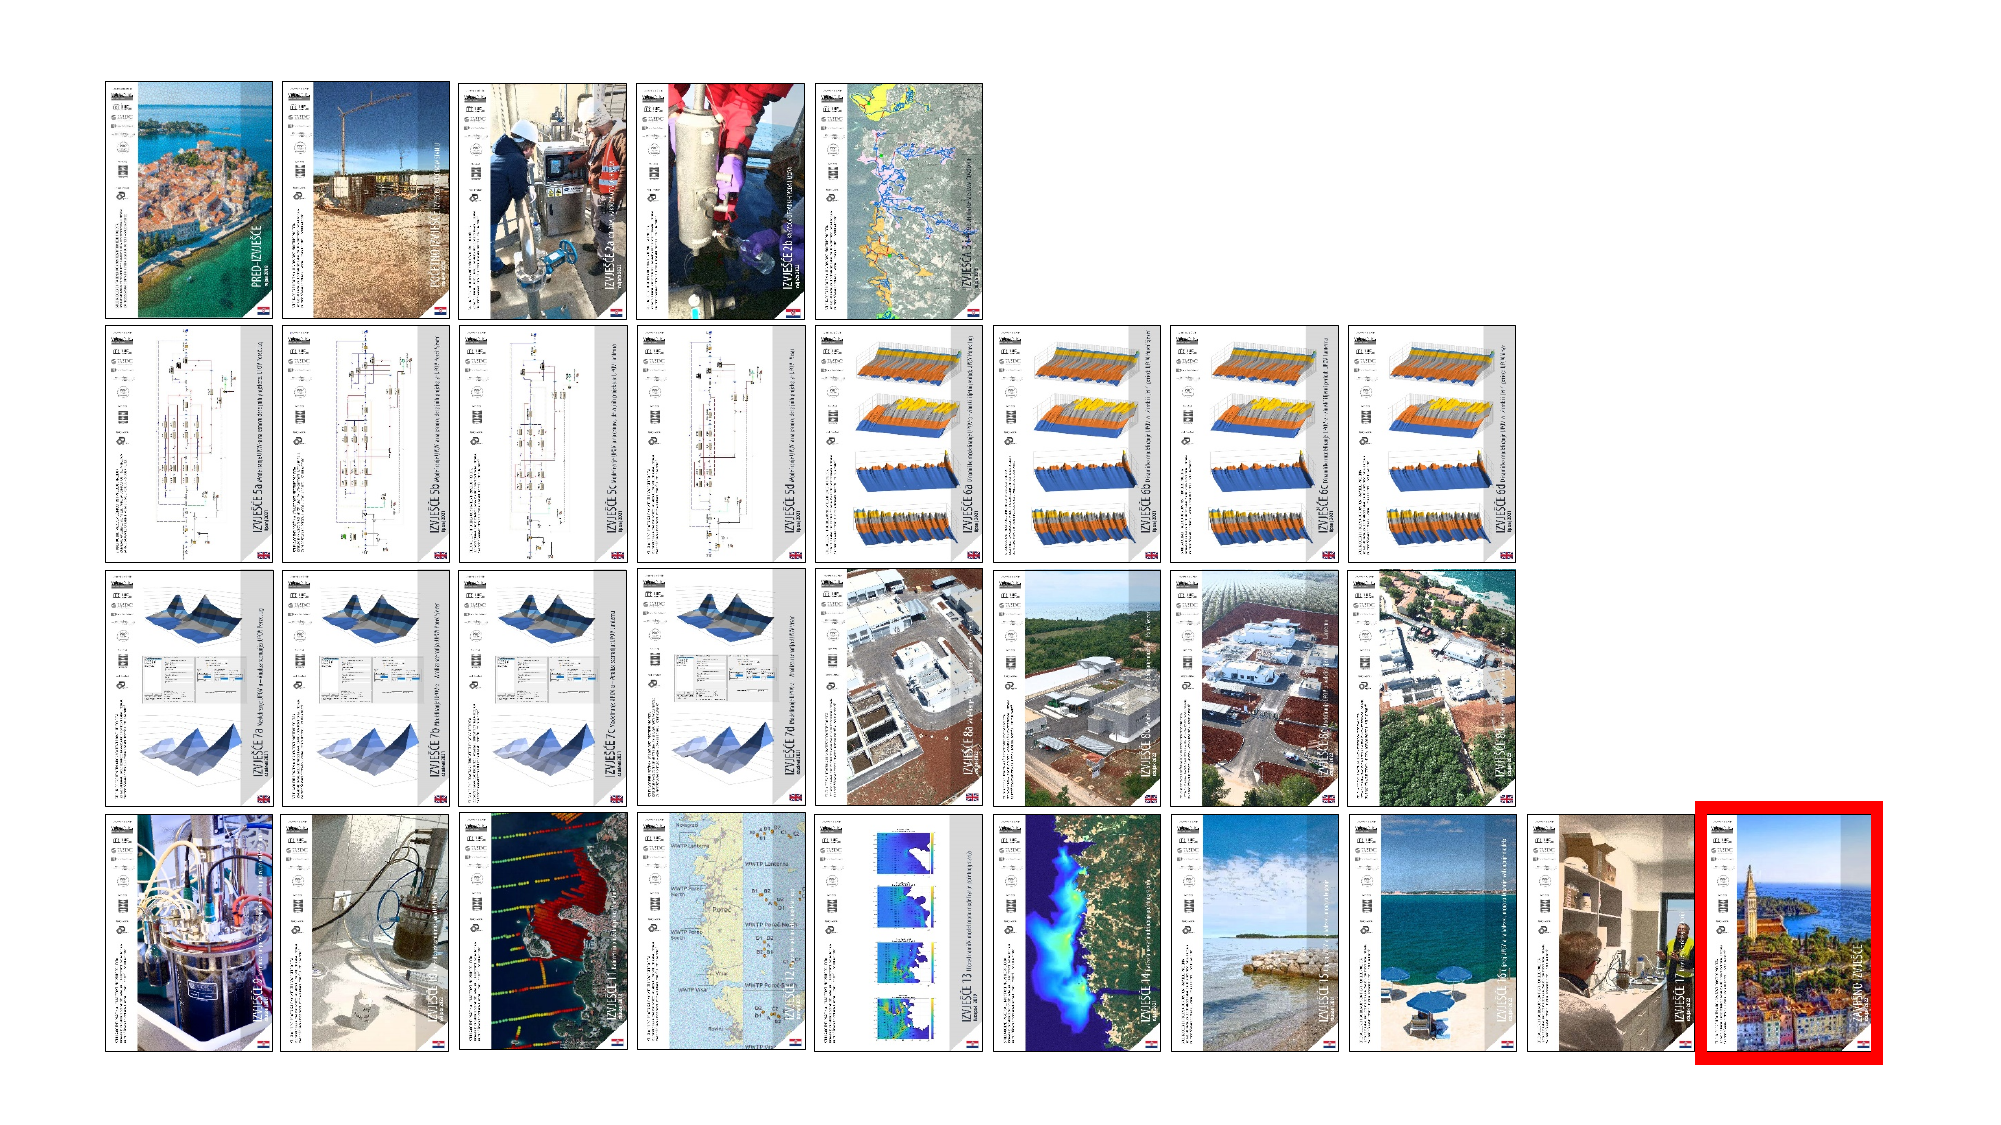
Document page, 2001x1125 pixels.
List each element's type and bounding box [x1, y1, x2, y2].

picture [282, 569, 450, 807]
picture [815, 568, 983, 805]
picture [637, 325, 805, 563]
picture [1170, 569, 1338, 807]
picture [105, 814, 273, 1052]
picture [280, 814, 448, 1052]
picture [458, 569, 626, 807]
picture [993, 814, 1161, 1052]
picture [1527, 814, 1695, 1052]
picture [105, 325, 273, 563]
picture [993, 569, 1161, 807]
picture [814, 814, 982, 1052]
picture [282, 81, 450, 318]
picture [1170, 325, 1338, 563]
picture [105, 81, 273, 318]
picture [1499, 917, 1507, 942]
picture [459, 812, 628, 1050]
text_box [1700, 807, 1878, 1059]
picture [282, 325, 450, 563]
picture [993, 325, 1161, 563]
picture [459, 325, 628, 563]
picture [636, 82, 804, 320]
picture [1171, 814, 1339, 1052]
picture [637, 568, 805, 805]
picture [815, 82, 983, 320]
picture [458, 82, 626, 320]
picture [105, 569, 273, 807]
picture [1348, 325, 1516, 563]
picture [1349, 814, 1517, 1052]
picture [637, 812, 805, 1050]
picture [1347, 569, 1516, 807]
picture [815, 325, 983, 563]
picture [1705, 814, 1873, 1052]
